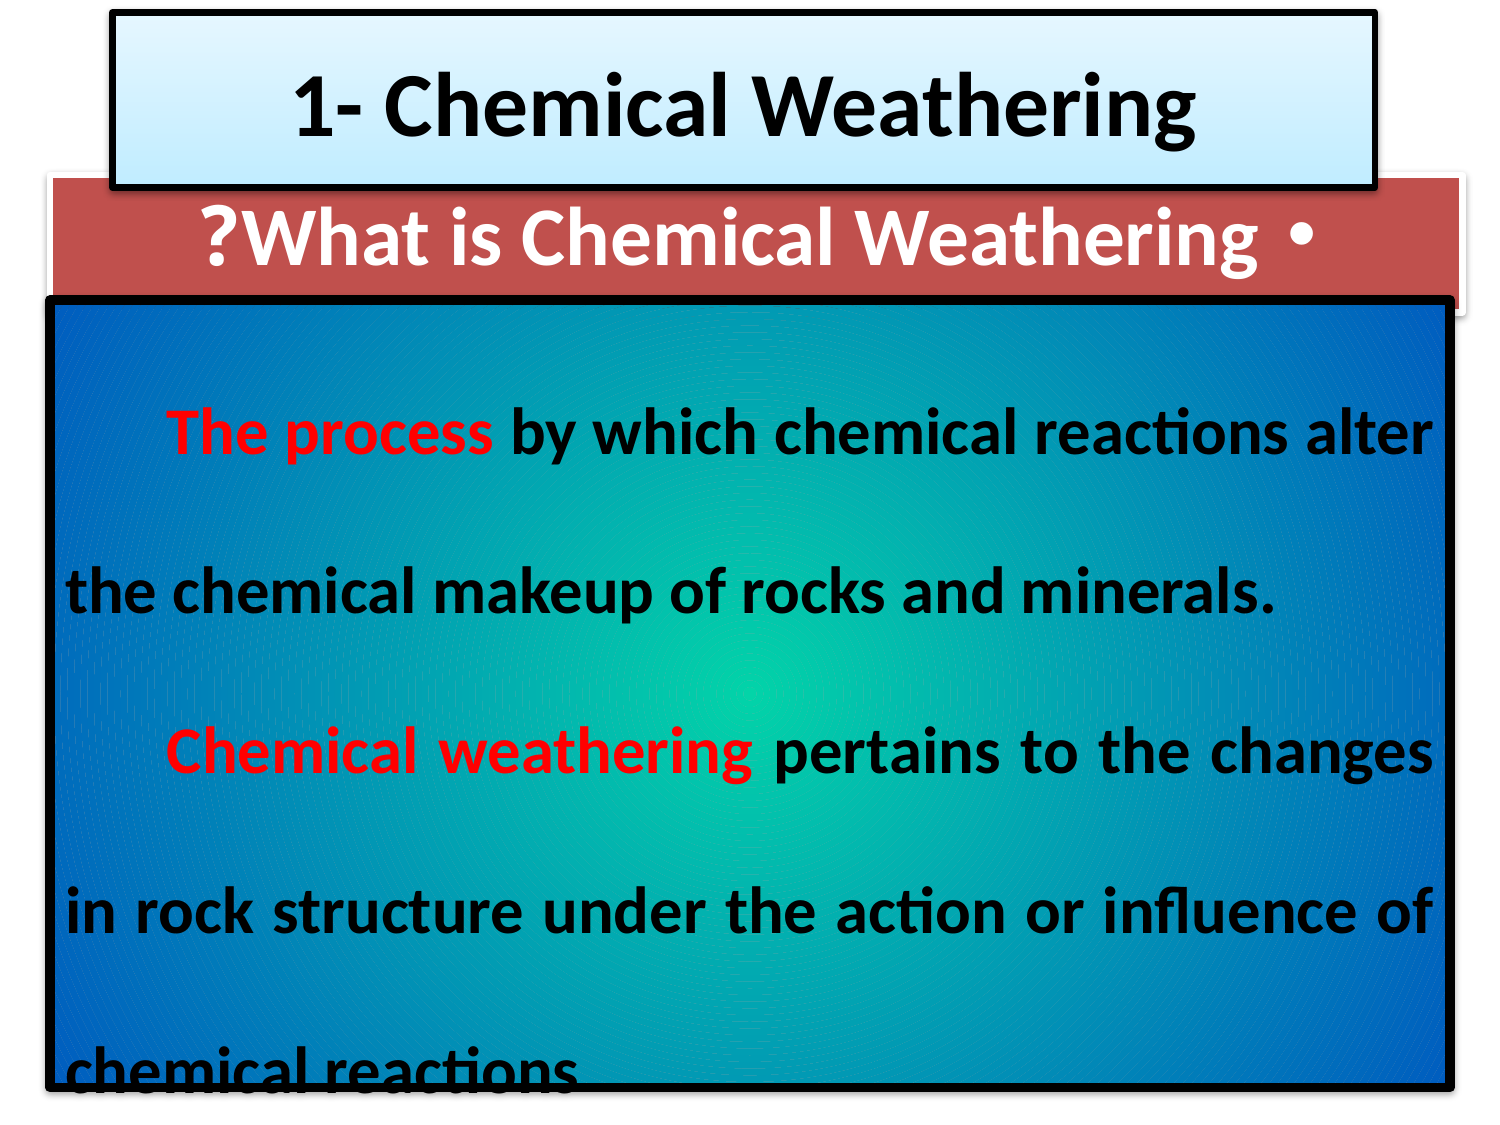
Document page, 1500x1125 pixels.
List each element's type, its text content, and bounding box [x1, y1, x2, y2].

title 1- Chemical Weathering [112, 12, 1376, 188]
text_box The process by which chemical reactions alter the chemical makeup of rocks and minerals. Chemical weathering pertains to the changes in rock structure under the action or influence of chemical reactions [49, 299, 1451, 1088]
list What is Chemical Weathering? [47, 172, 1466, 316]
